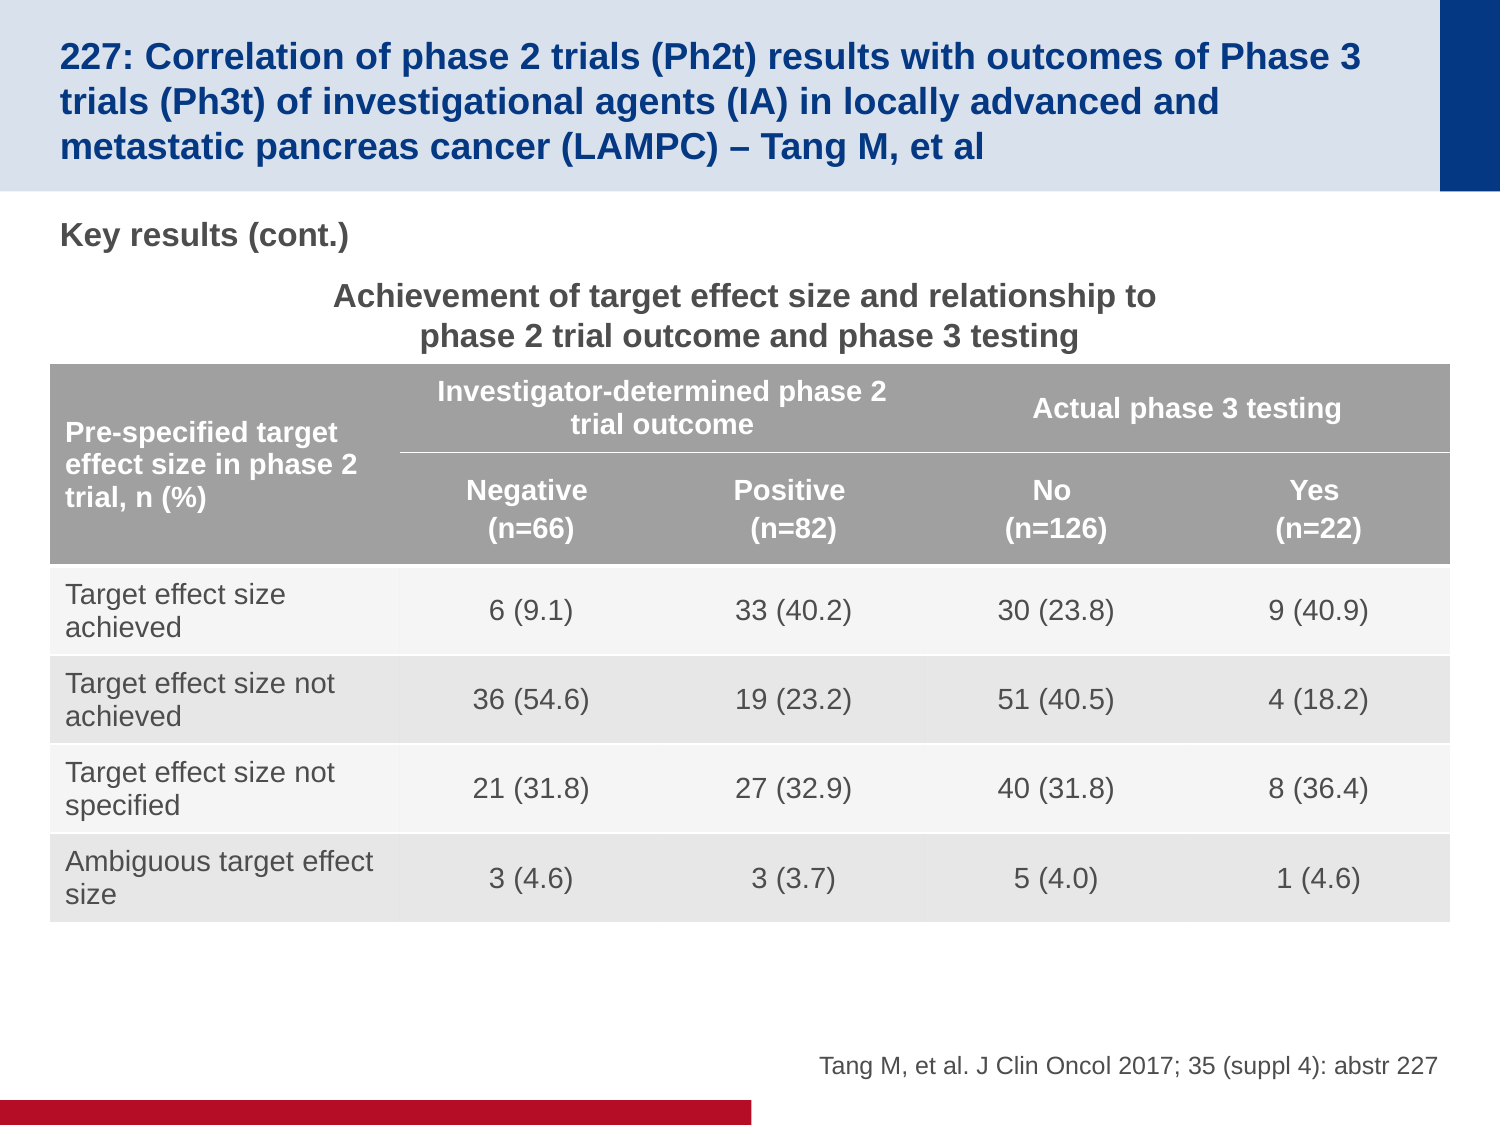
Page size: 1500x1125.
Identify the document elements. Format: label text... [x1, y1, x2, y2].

table_cell 51 (40.5) [925, 656, 1187, 743]
list Tang M, et al. J Clin Oncol 2017; 35 (suppl 4): abstr 227 [762, 999, 1441, 1080]
table_cell Negative (n=66) [400, 453, 662, 564]
table_cell 6 (9.1) [400, 568, 662, 654]
table_cell No (n=126) [925, 453, 1187, 564]
table_cell Target effect size achieved [50, 568, 400, 654]
table_cell 19 (23.2) [662, 656, 925, 743]
table_header Actual phase 3 testing [925, 364, 1450, 452]
table_cell Target effect size not specified [50, 745, 400, 832]
table_cell 5 (4.0) [925, 834, 1187, 922]
table_cell 40 (31.8) [925, 745, 1187, 832]
table_cell 27 (32.9) [662, 745, 925, 832]
title 227: Correlation of phase 2 trials (Ph2t) results with outcomes of Phase 3 trials (Ph3t) of investigational agents (IA) in locally advanced and metastatic pancreas cancer (LAMPC) – Tang M, et al [59, 29, 1412, 162]
table_cell 36 (54.6) [400, 656, 662, 743]
list Key results (cont.) [59, 205, 1441, 288]
table_cell 3 (3.7) [662, 834, 925, 922]
table_cell 4 (18.2) [1187, 656, 1450, 743]
table_cell Ambiguous target effect size [50, 834, 400, 922]
text_box Achievement of target effect size and relationship to phase 2 trial outcome and phase 3 testing [317, 266, 1182, 362]
table_cell 9 (40.9) [1187, 568, 1450, 654]
table_cell 33 (40.2) [662, 568, 925, 654]
table_cell 30 (23.8) [925, 568, 1187, 654]
table_cell Target effect size not achieved [50, 656, 400, 743]
table_cell 8 (36.4) [1187, 745, 1450, 832]
table_header Pre-specified target effect size in phase 2 trial, n (%) [50, 364, 400, 564]
table_cell 3 (4.6) [400, 834, 662, 922]
table_cell Yes (n=22) [1187, 453, 1450, 564]
table_cell 1 (4.6) [1187, 834, 1450, 922]
table_header Investigator-determined phase 2 trial outcome [400, 364, 925, 452]
table_cell 21 (31.8) [400, 745, 662, 832]
table_cell Positive (n=82) [662, 453, 925, 564]
